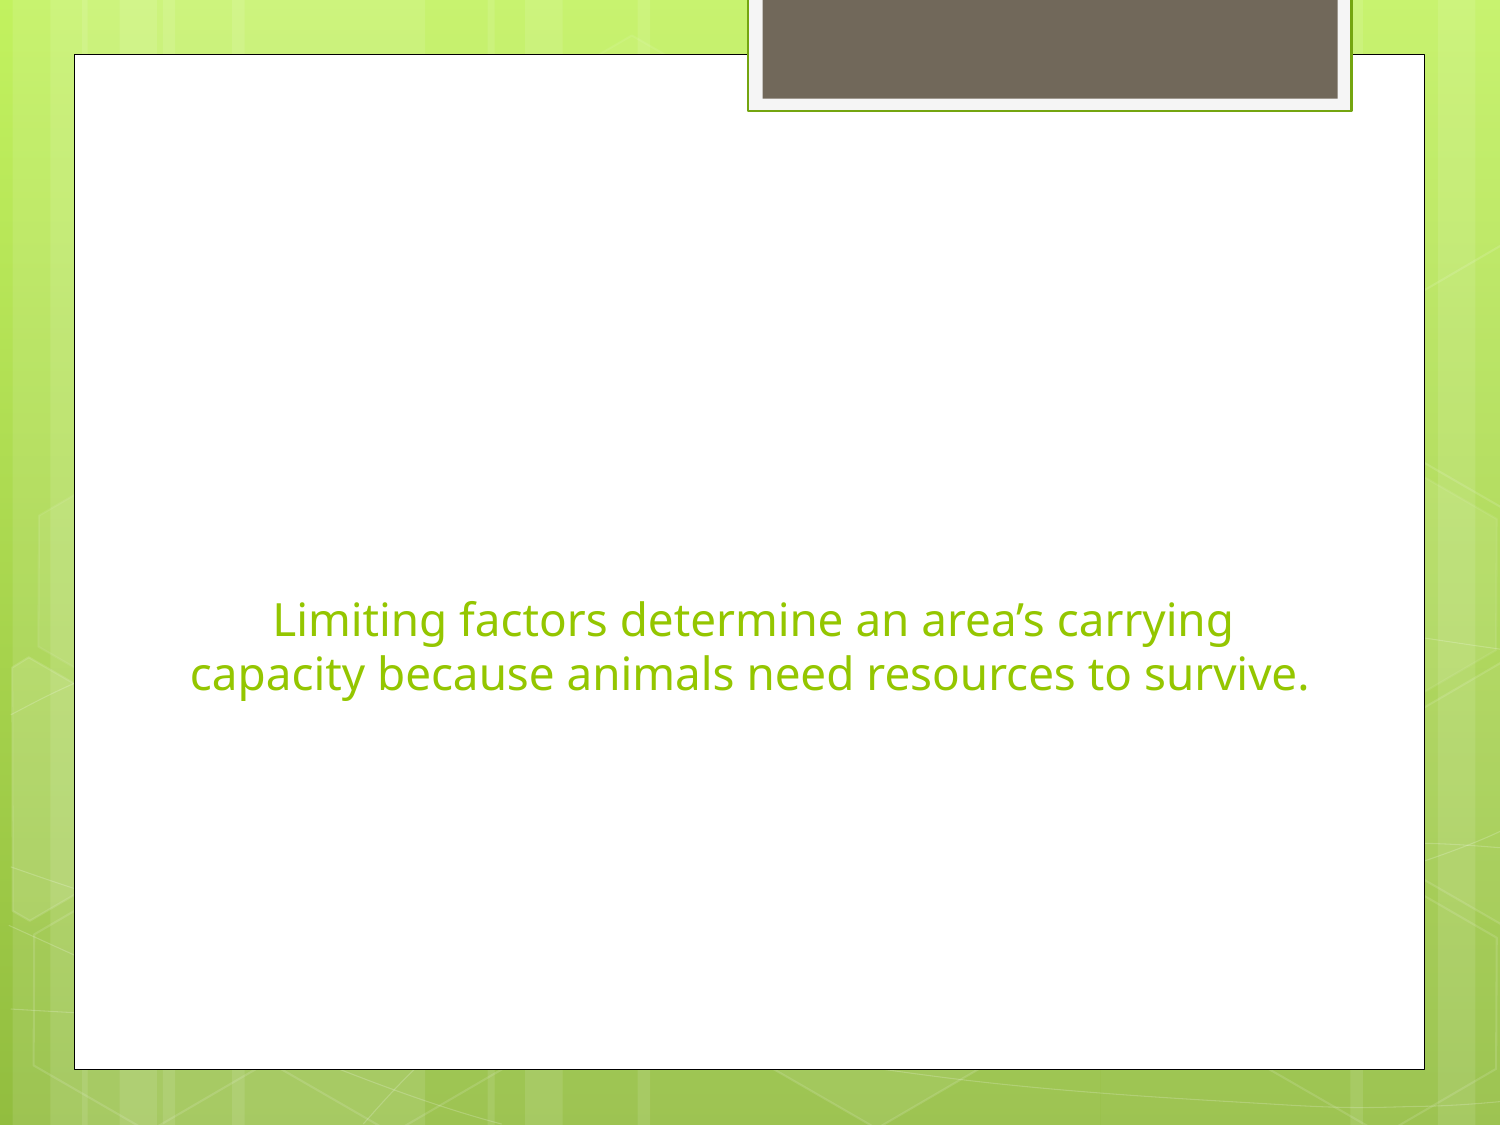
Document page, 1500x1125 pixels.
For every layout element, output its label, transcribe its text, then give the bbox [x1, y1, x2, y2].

title Limiting factors determine an area’s carrying capacity because animals need resources to survive. [174, 575, 1328, 763]
